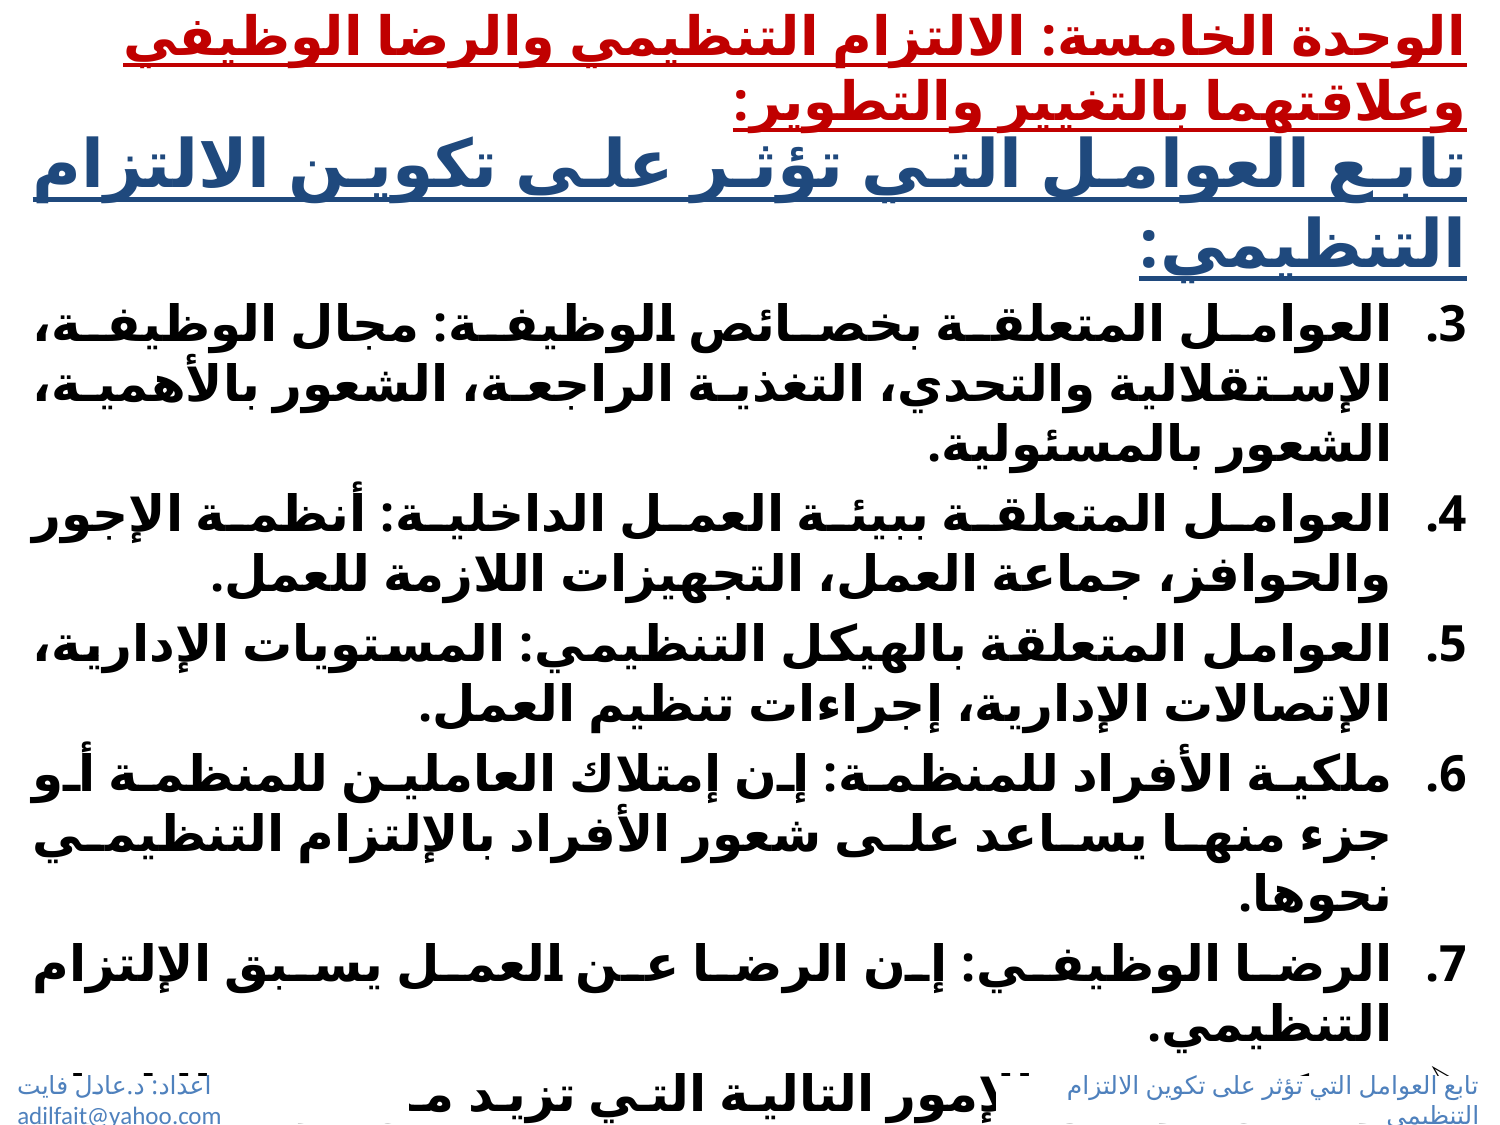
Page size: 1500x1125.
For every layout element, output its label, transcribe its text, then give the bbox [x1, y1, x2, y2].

title الوحدة الخامسة: الالتزام التنظيمي والرضا الوظيفي وعلاقتهما بالتغيير والتطوير: [0, 19, 1483, 114]
text_box تابع العوامل التي تؤثر على تكوين الالتزام التنظيمي [996, 1076, 1496, 1123]
text_box اعداد: د.عادل فايت adilfait@yahoo.com [0, 1076, 409, 1123]
subtitle تابع العوامل التي تؤثر على تكوين الالتزام التنظيمي: العوامل المتعلقة بخصائص الوظيفة: مجال الوظيفة، الإستقلالية والتحدي، التغذية الراجعة، الشعور بالأهمية، الشعور بالمسئولية. العوامل المتعلقة ببيئة العمل الداخلية: أنظمة الإجور والحوافز، جماعة العمل، التجهيزات اللازمة للعمل. العوامل المتعلقة بالهيكل التنظيمي: المستويات الإدارية، الإتصالات الإدارية، إجراءات تنظيم العمل. ملكية الأفراد للمنظمة: إن إمتلاك العاملين للمنظمة أو جزء منها يساعد على شعور الأفراد بالإلتزام التنظيمي نحوها. الرضا الوظيفي: إن الرضا عن العمل يسبق الإلتزام التنظيمي. ويمكن توضيح الإمور التالية التي تزيد من درجة الإلتزام التنظيمي لدى افراد المنظمة وهي: وضوح أهداف المنظمة. تحديد أدوار العاملين في المنظمة. [17, 113, 1483, 1106]
